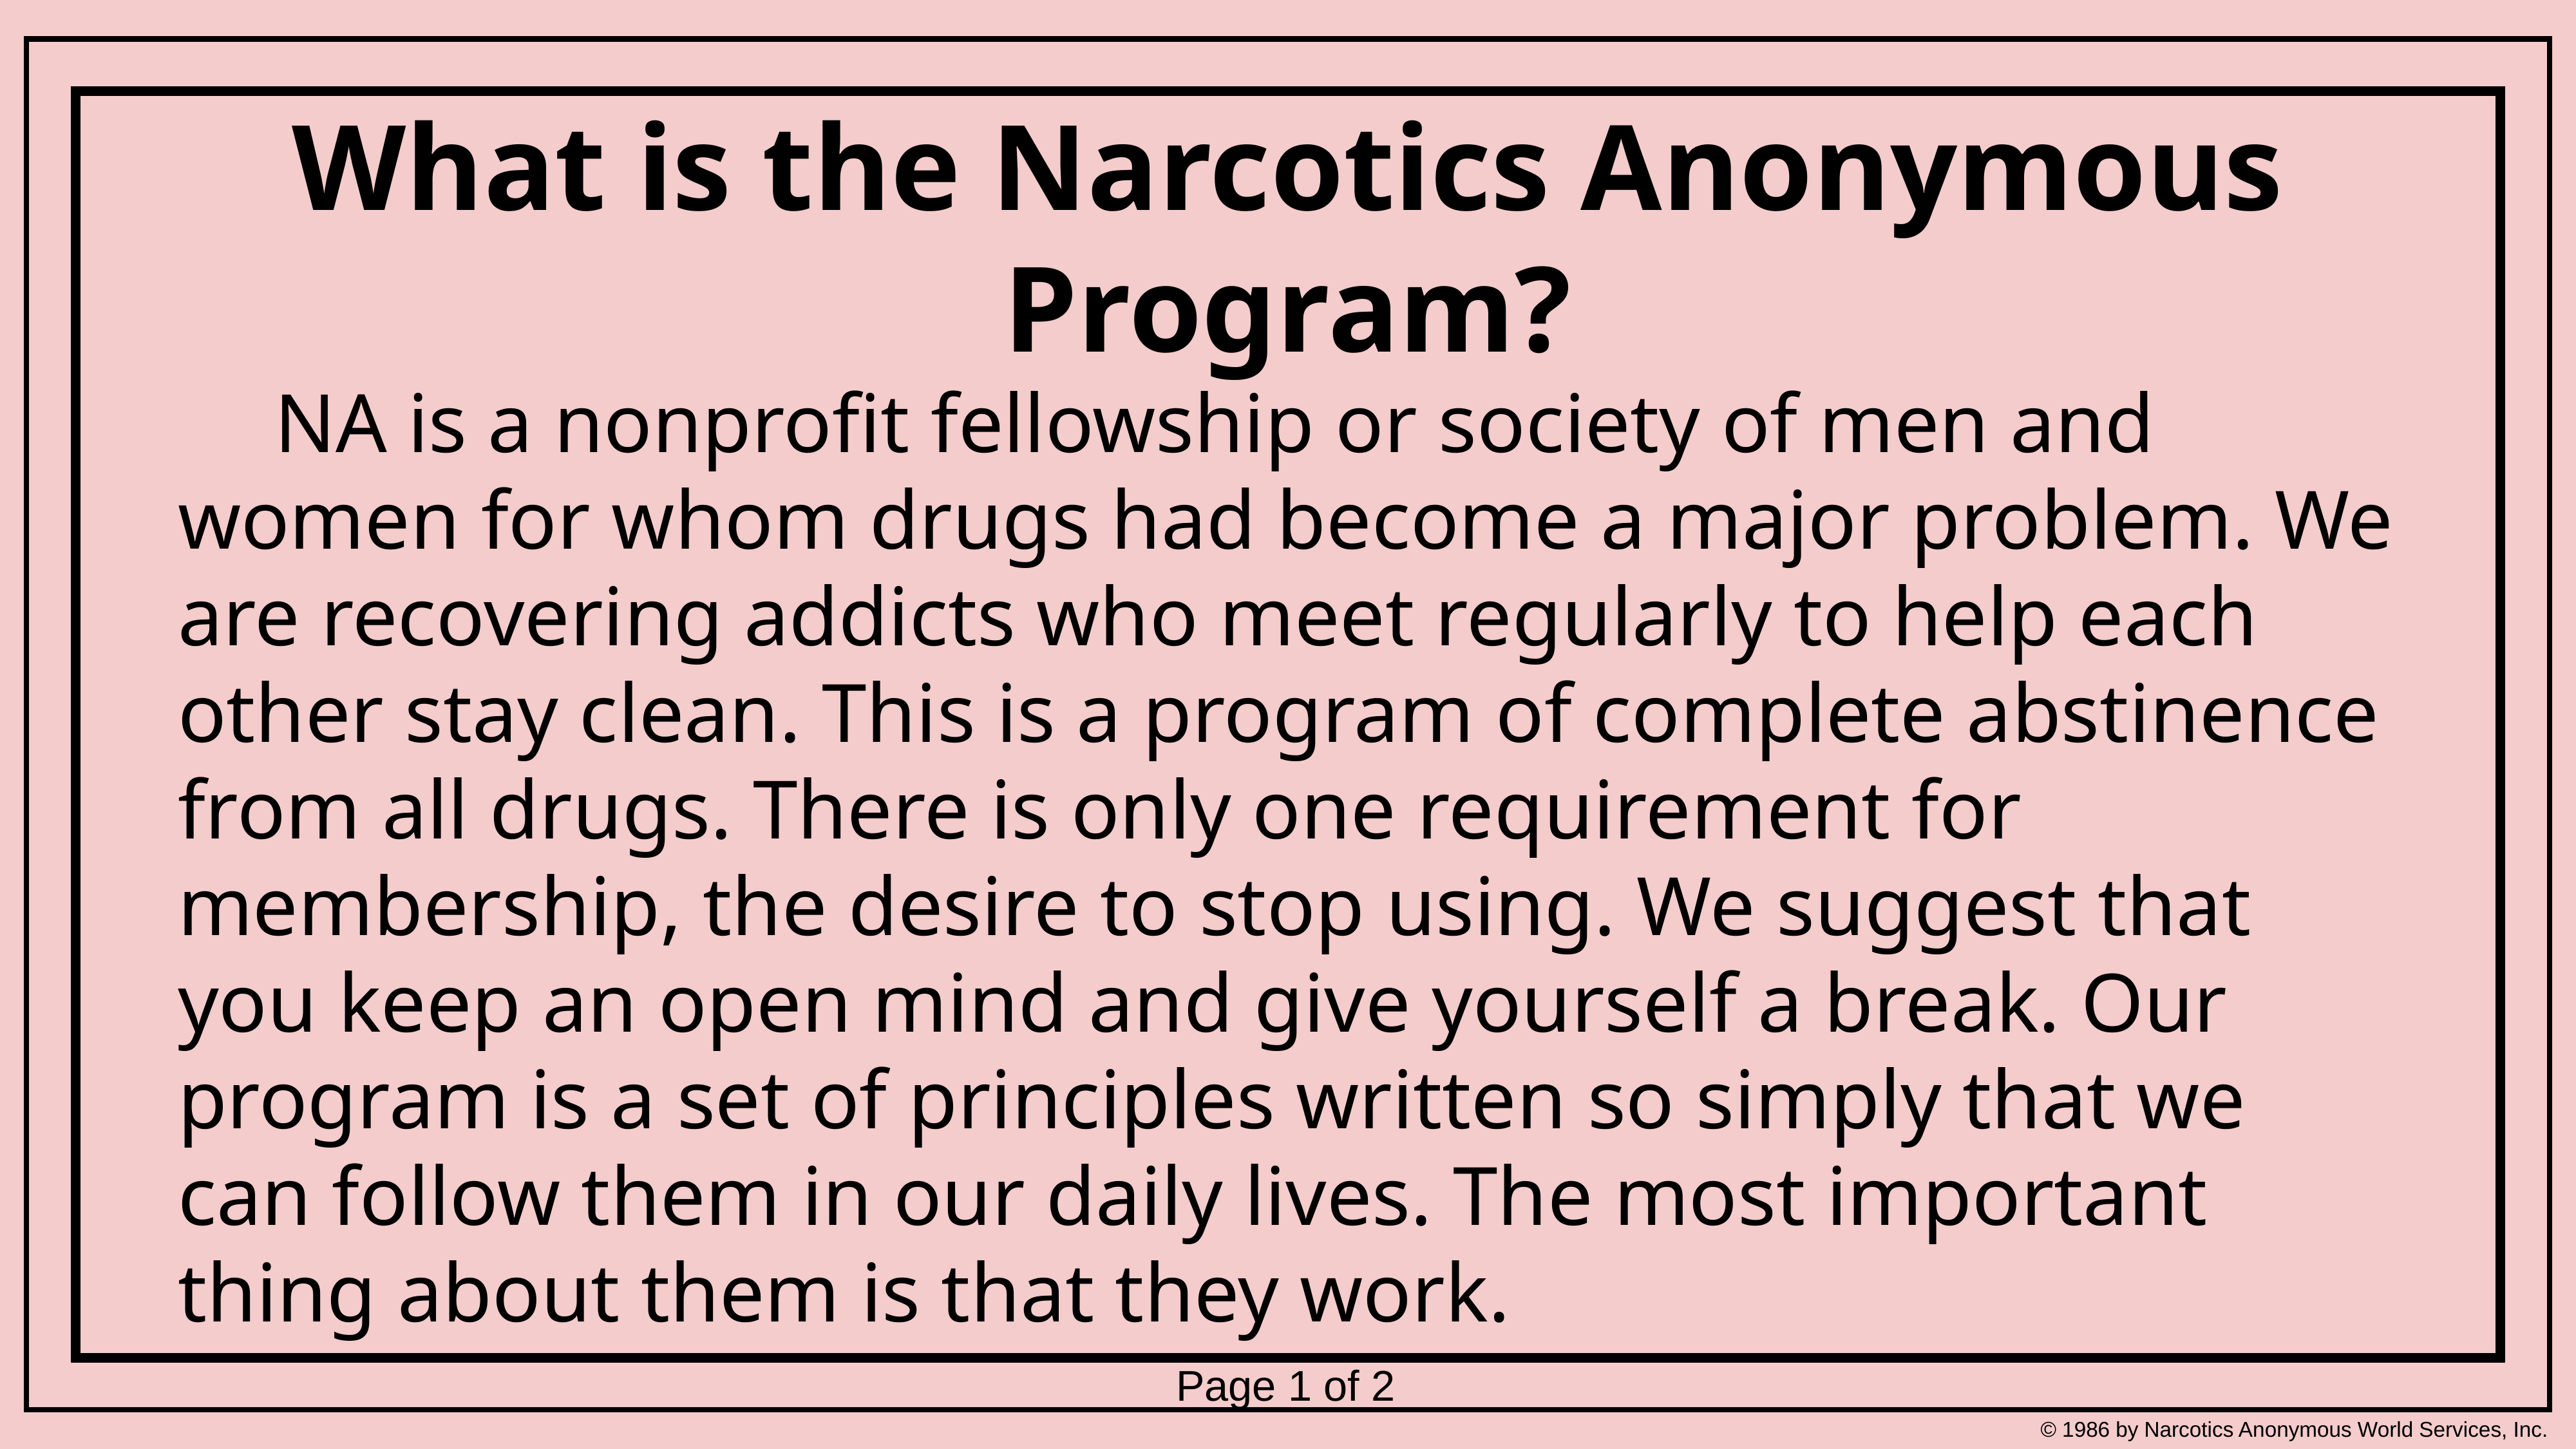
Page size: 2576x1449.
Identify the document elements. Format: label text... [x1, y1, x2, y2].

text_box Page 1 of 2 [960, 1353, 1615, 1415]
title What is the Narcotics Anonymous Program? [75, 91, 2501, 377]
text_box NA is a nonprofit fellowship or society of men and women for whom drugs had become a major problem. We are recovering addicts who meet regularly to help each other stay clean. This is a program of complete abstinence from all drugs. There is only one requirement for membership, the desire to stop using. We suggest that you keep an open mind and give yourself a break. Our program is a set of principles written so simply that we can follow them in our daily lives. The most important thing about them is that they work. [168, 367, 2406, 1343]
text_box © 1986 by Narcotics Anonymous World Services, Inc. [2031, 1410, 2559, 1446]
text_box [75, 377, 2501, 1358]
text_box [26, 39, 2550, 1410]
